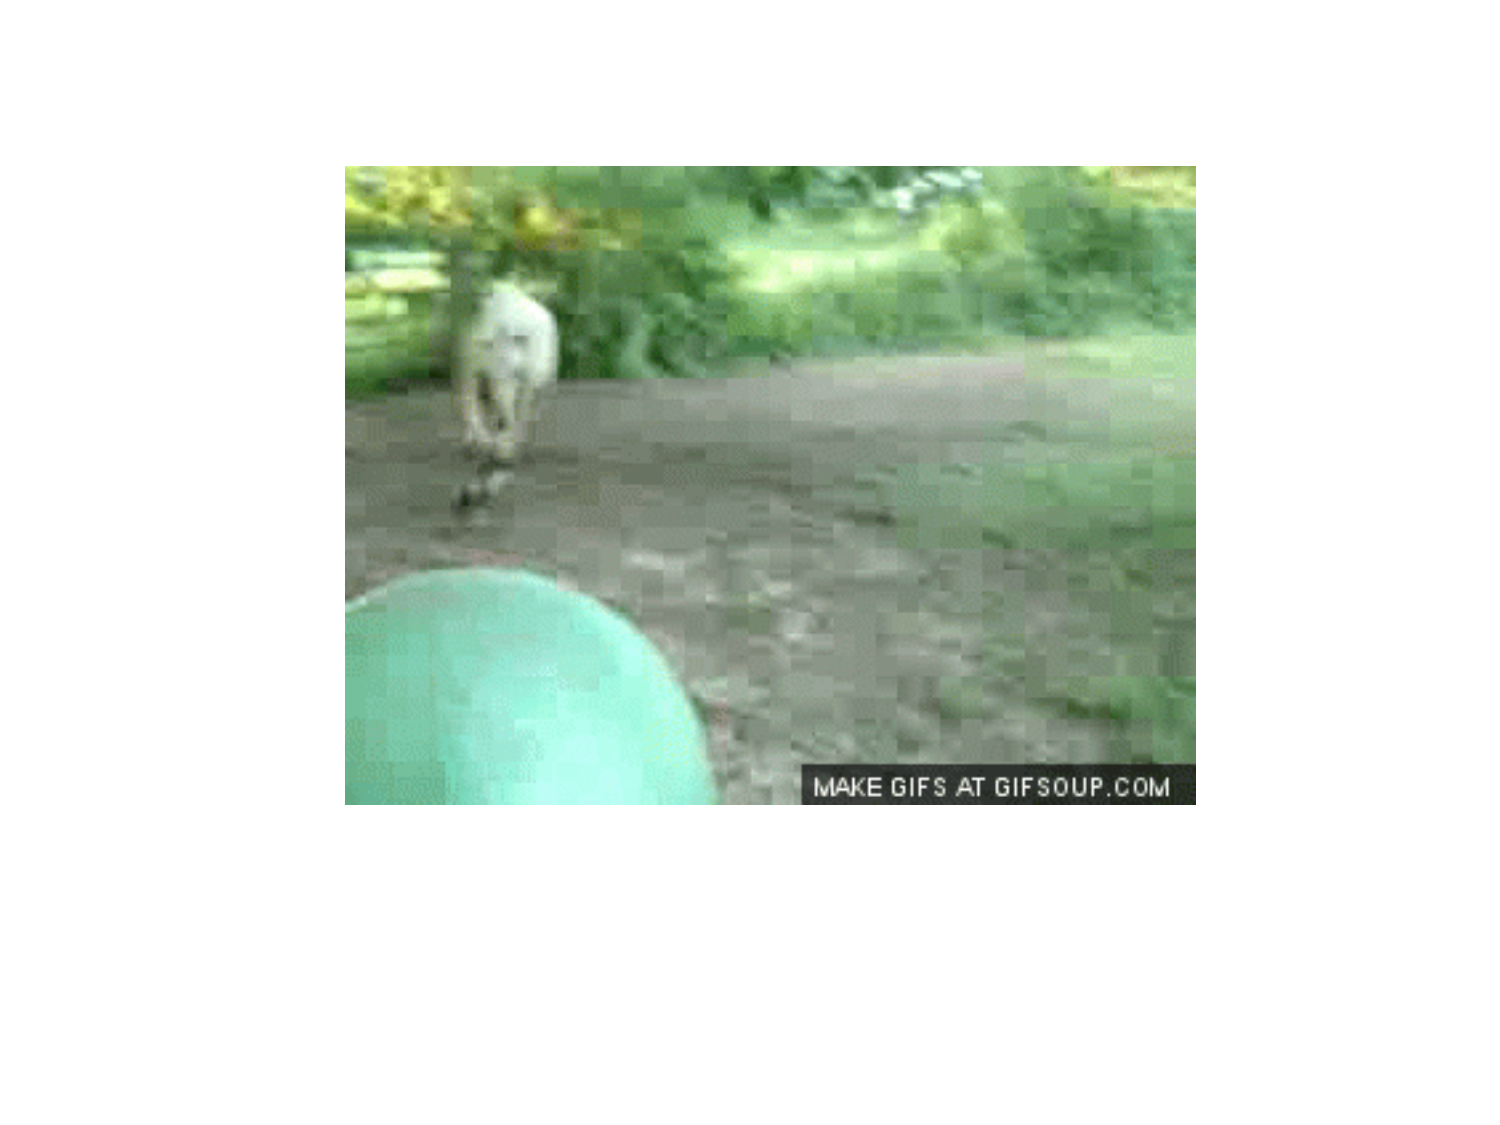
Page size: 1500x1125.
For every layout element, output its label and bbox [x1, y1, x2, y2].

picture [345, 166, 1197, 806]
